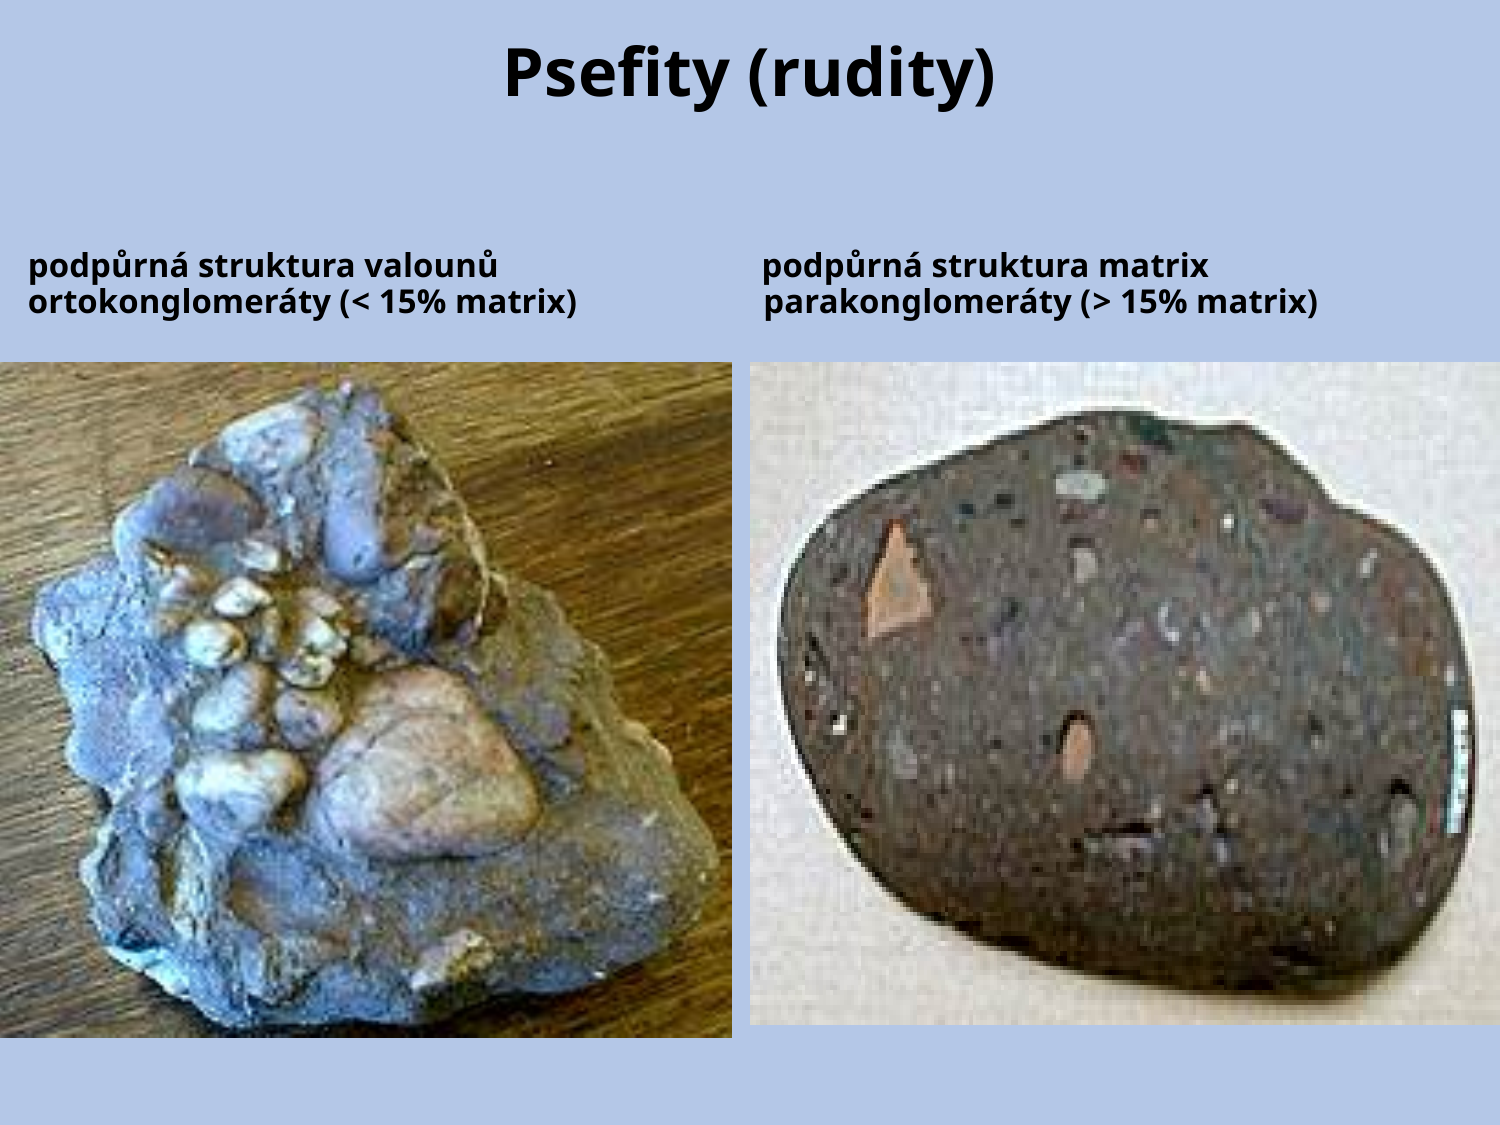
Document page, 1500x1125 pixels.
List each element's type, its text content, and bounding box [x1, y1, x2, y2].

picture [749, 362, 1500, 1025]
picture [0, 362, 732, 1038]
text_box Psefity (rudity) [112, 0, 1388, 150]
title podpůrná struktura valounů podpůrná struktura matrix ortokonglomeráty (< 15% matrix) parakonglomeráty (> 15% matrix) [12, 219, 1500, 351]
